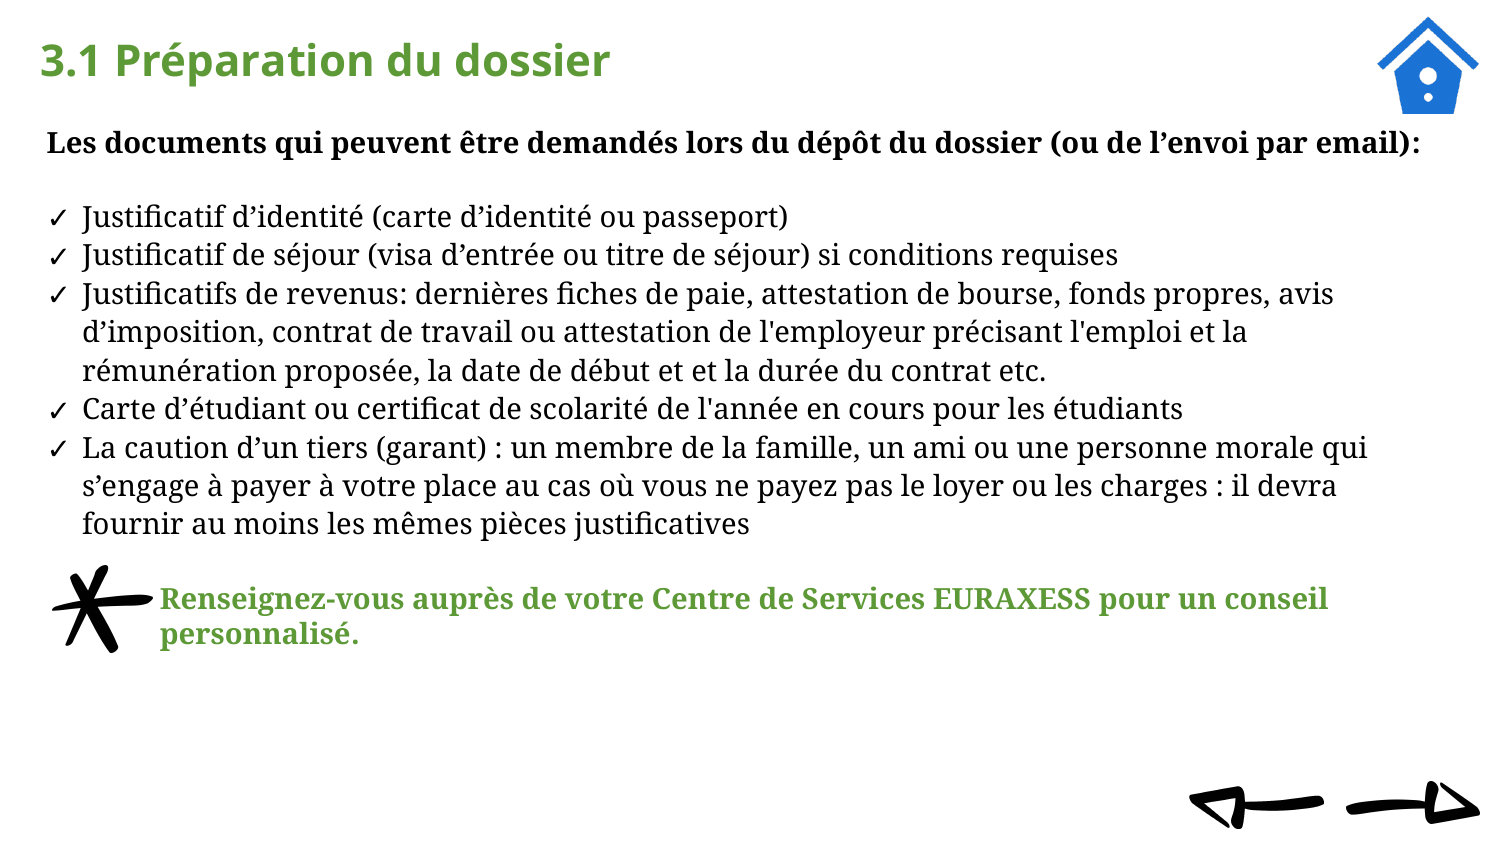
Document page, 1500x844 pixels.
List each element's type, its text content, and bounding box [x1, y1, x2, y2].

picture [1189, 786, 1324, 829]
picture [1346, 781, 1481, 825]
text_box Les documents qui peuvent être demandés lors du dépôt du dossier (ou de l’envoi par email): Justificatif d’identité (carte d’identité ou passeport) Justificatif de séjour (visa d’entrée ou titre de séjour) si conditions requises Justificatifs de revenus: dernières fiches de paie, attestation de bourse, fonds propres, avis d’imposition, contrat de travail ou attestation de l'employeur précisant l'emploi et la rémunération proposée, la date de début et et la durée du contrat etc. Carte d’étudiant ou certificat de scolarité de l'année en cours pour les étudiants La caution d’un tiers (garant) : un membre de la famille, un ami ou une personne morale qui s’engage à payer à votre place au cas où vous ne payez pas le loyer ou les charges : il devra fournir au moins les mêmes pièces justificatives [35, 119, 1449, 529]
picture [1376, 12, 1479, 115]
picture [52, 565, 153, 653]
text_box Renseignez-vous auprès de votre Centre de Services EURAXESS pour un conseil personnalisé. [155, 572, 1432, 658]
text_box 3.1 Préparation du dossier [29, 26, 1339, 92]
